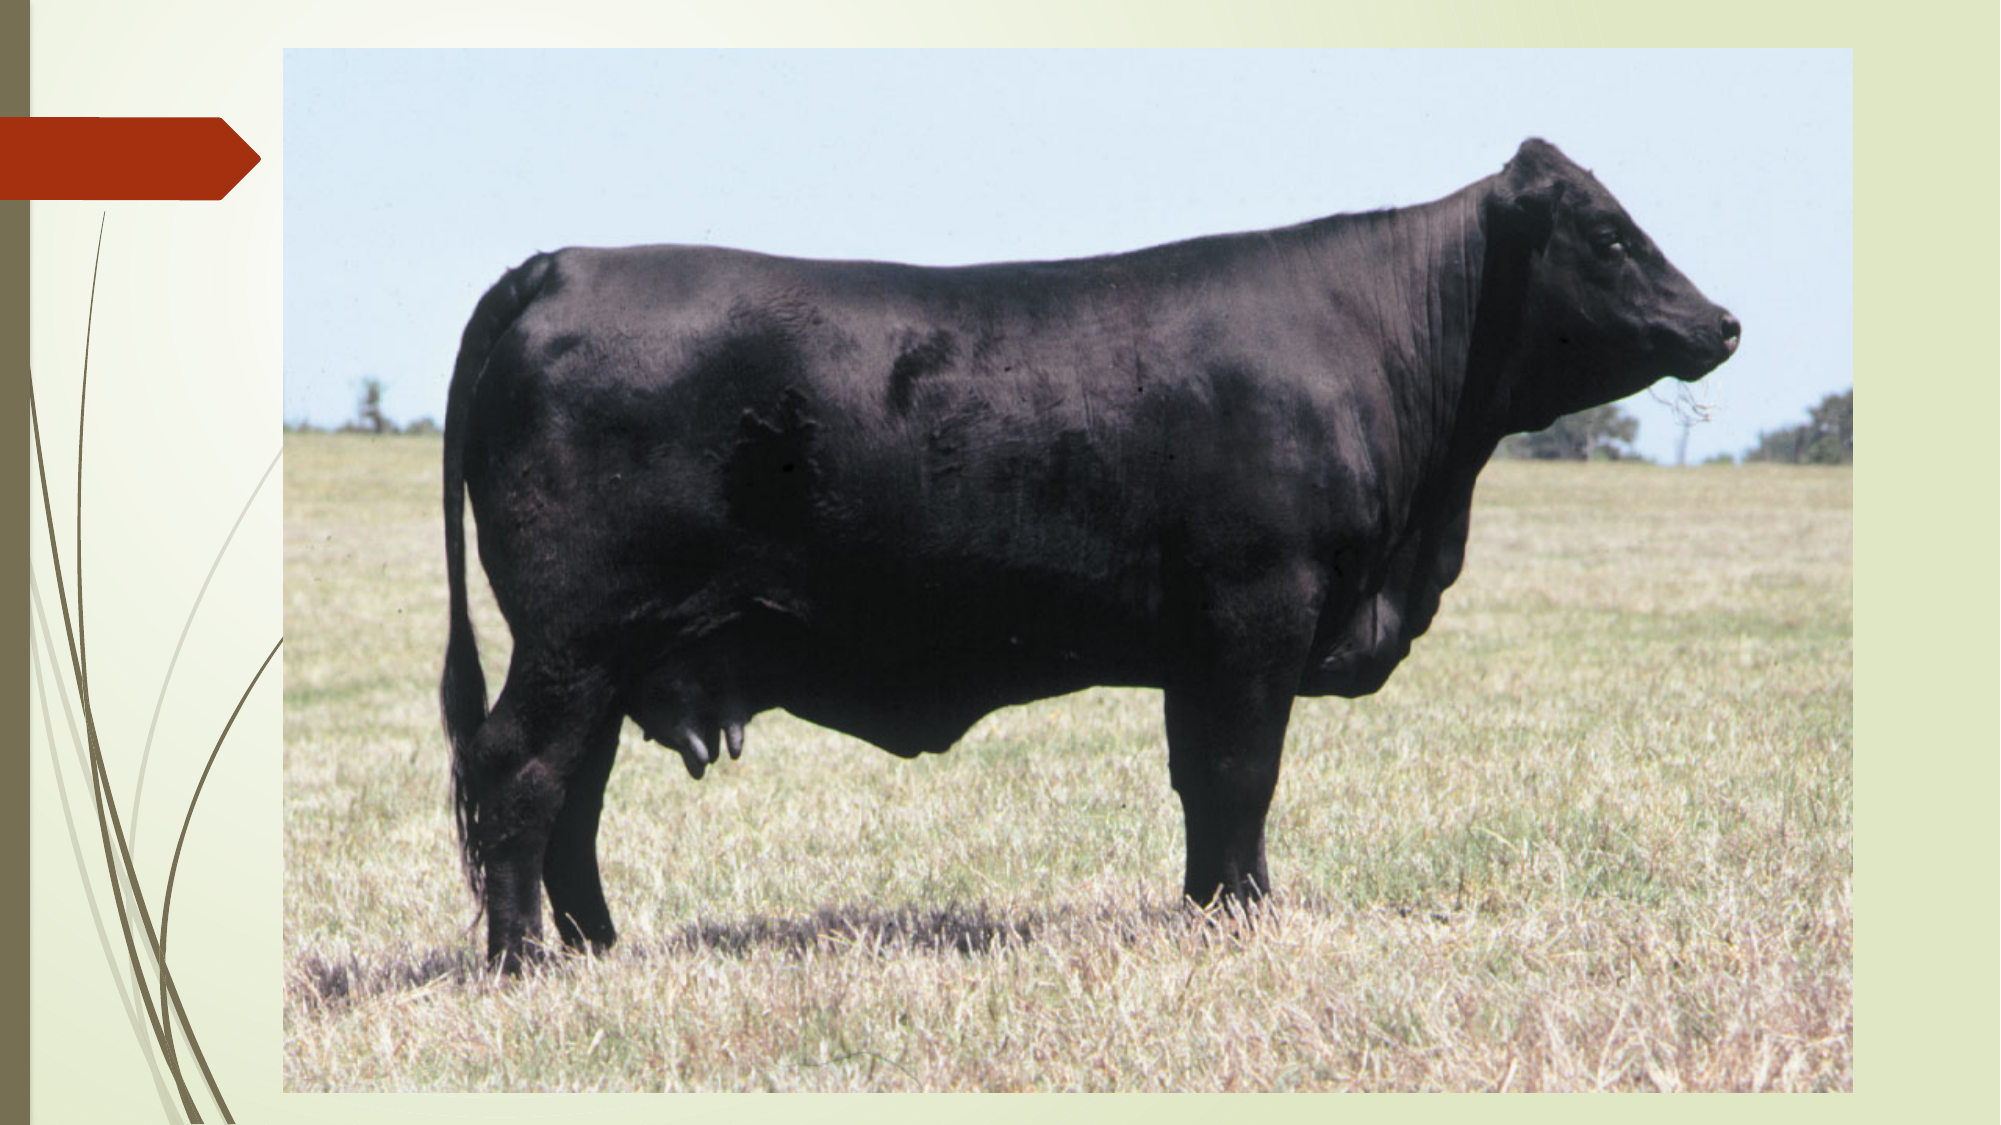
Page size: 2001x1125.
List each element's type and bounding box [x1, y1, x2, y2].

picture [283, 48, 1853, 1093]
